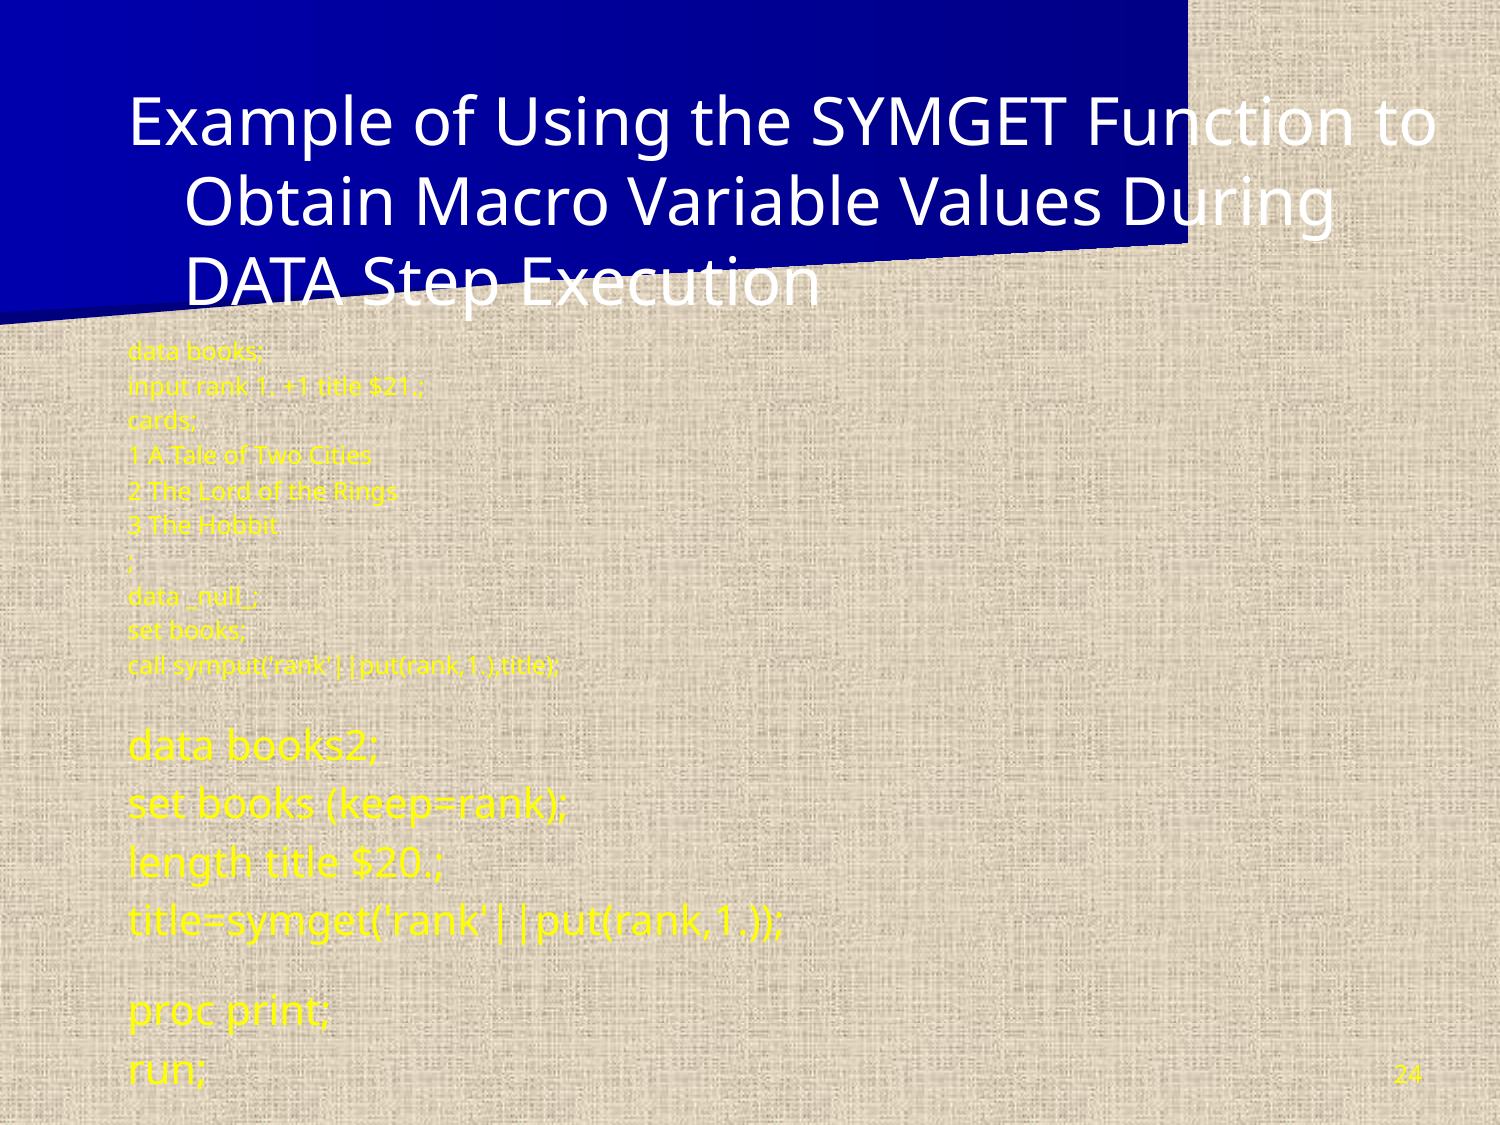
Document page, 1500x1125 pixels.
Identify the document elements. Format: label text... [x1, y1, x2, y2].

slide_number 24 [512, 1024, 1438, 1101]
picture [0, 0, 1500, 1125]
list Example of Using the SYMGET Function to Obtain Macro Variable Values During DATA Step Execution data books; input rank 1. +1 title $21.; cards; 1 A Tale of Two Cities 2 The Lord of the Rings 3 The Hobbit ; data _null_; set books; call symput('rank'||put(rank,1.),title); data books2; set books (keep=rank); length title $20.; title=symget('rank'||put(rank,1.)); proc print; run; [112, 70, 1463, 959]
